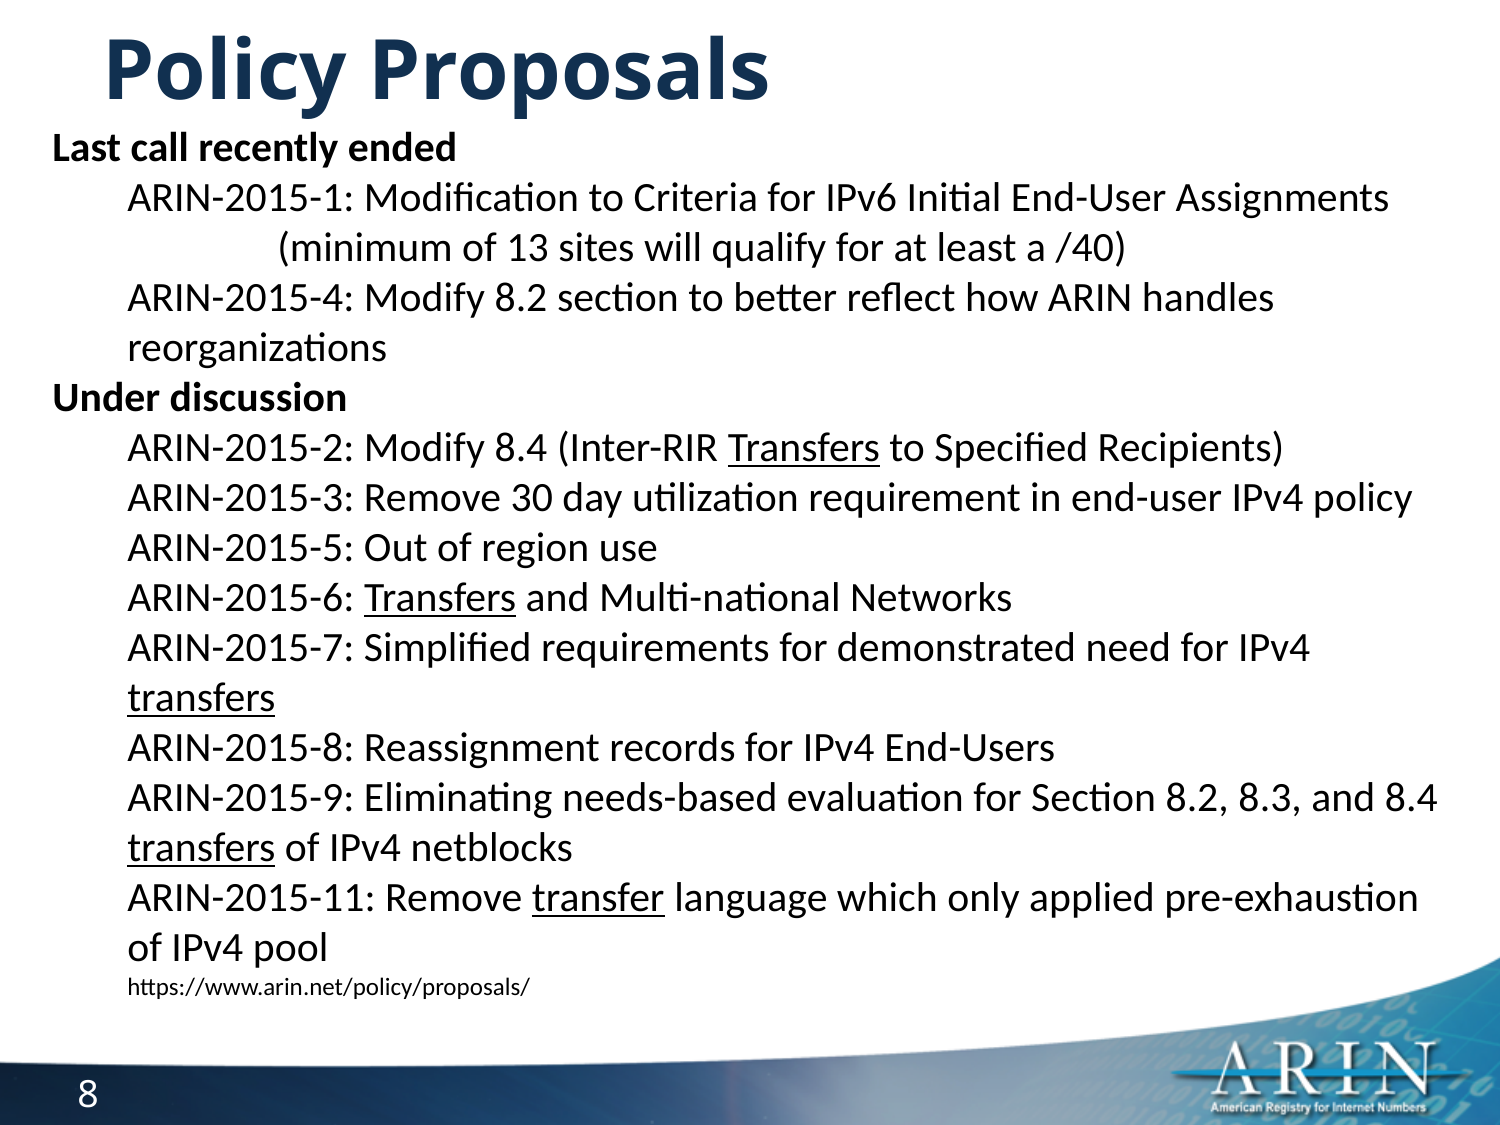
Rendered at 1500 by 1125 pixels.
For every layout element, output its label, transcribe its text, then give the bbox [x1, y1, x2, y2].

title Policy Proposals [87, 0, 1438, 112]
picture [0, 12, 1500, 1125]
text_box Last call recently ended ARIN-2015-1: Modification to Criteria for IPv6 Initial End-User Assignments (minimum of 13 sites will qualify for at least a /40) ARIN-2015-4: Modify 8.2 section to better reflect how ARIN handles reorganizations Under discussion ARIN-2015-2: Modify 8.4 (Inter-RIR Transfers to Specified Recipients) ARIN-2015-3: Remove 30 day utilization requirement in end-user IPv4 policy ARIN-2015-5: Out of region use ARIN-2015-6: Transfers and Multi-national Networks ARIN-2015-7: Simplified requirements for demonstrated need for IPv4 transfers ARIN-2015-8: Reassignment records for IPv4 End-Users ARIN-2015-9: Eliminating needs-based evaluation for Section 8.2, 8.3, and 8.4 transfers of IPv4 netblocks ARIN-2015-11: Remove transfer language which only applied pre-exhaustion of IPv4 pool https://www.arin.net/policy/proposals/ [37, 112, 1463, 1008]
slide_number 8 [62, 1062, 413, 1123]
